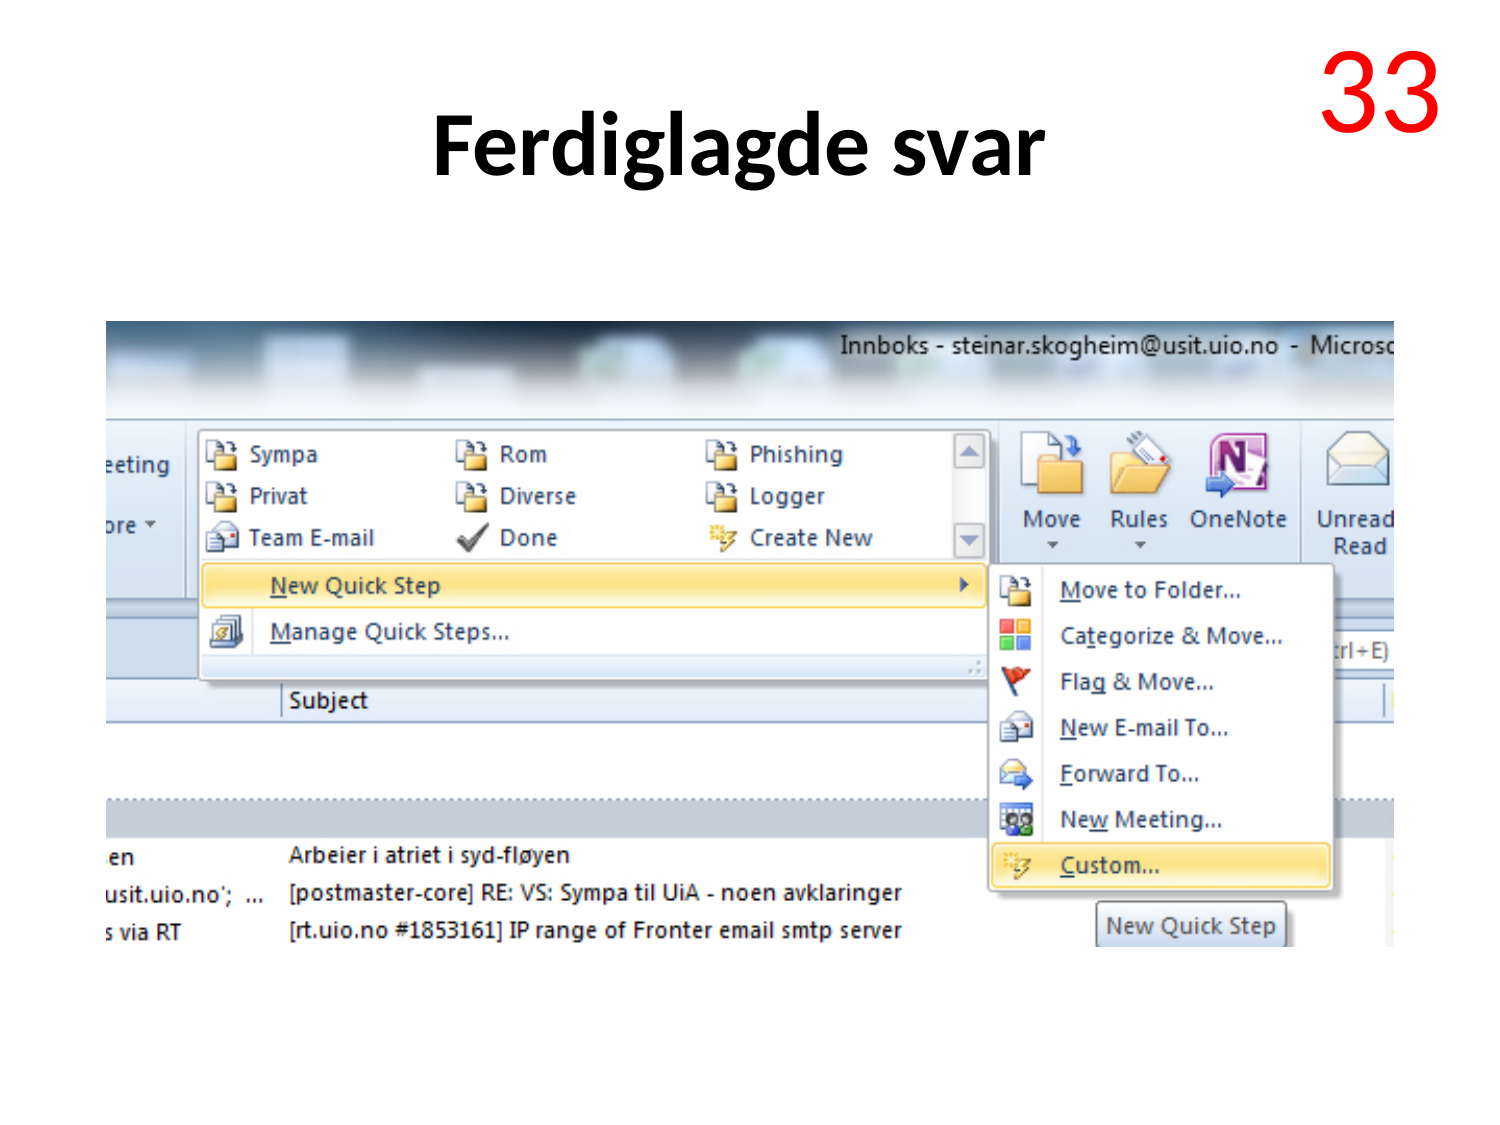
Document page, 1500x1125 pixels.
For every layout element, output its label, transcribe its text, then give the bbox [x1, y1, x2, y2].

title Ferdiglagde svar [75, 45, 1425, 233]
text_box 33 [1301, 0, 1475, 165]
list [105, 320, 1394, 947]
